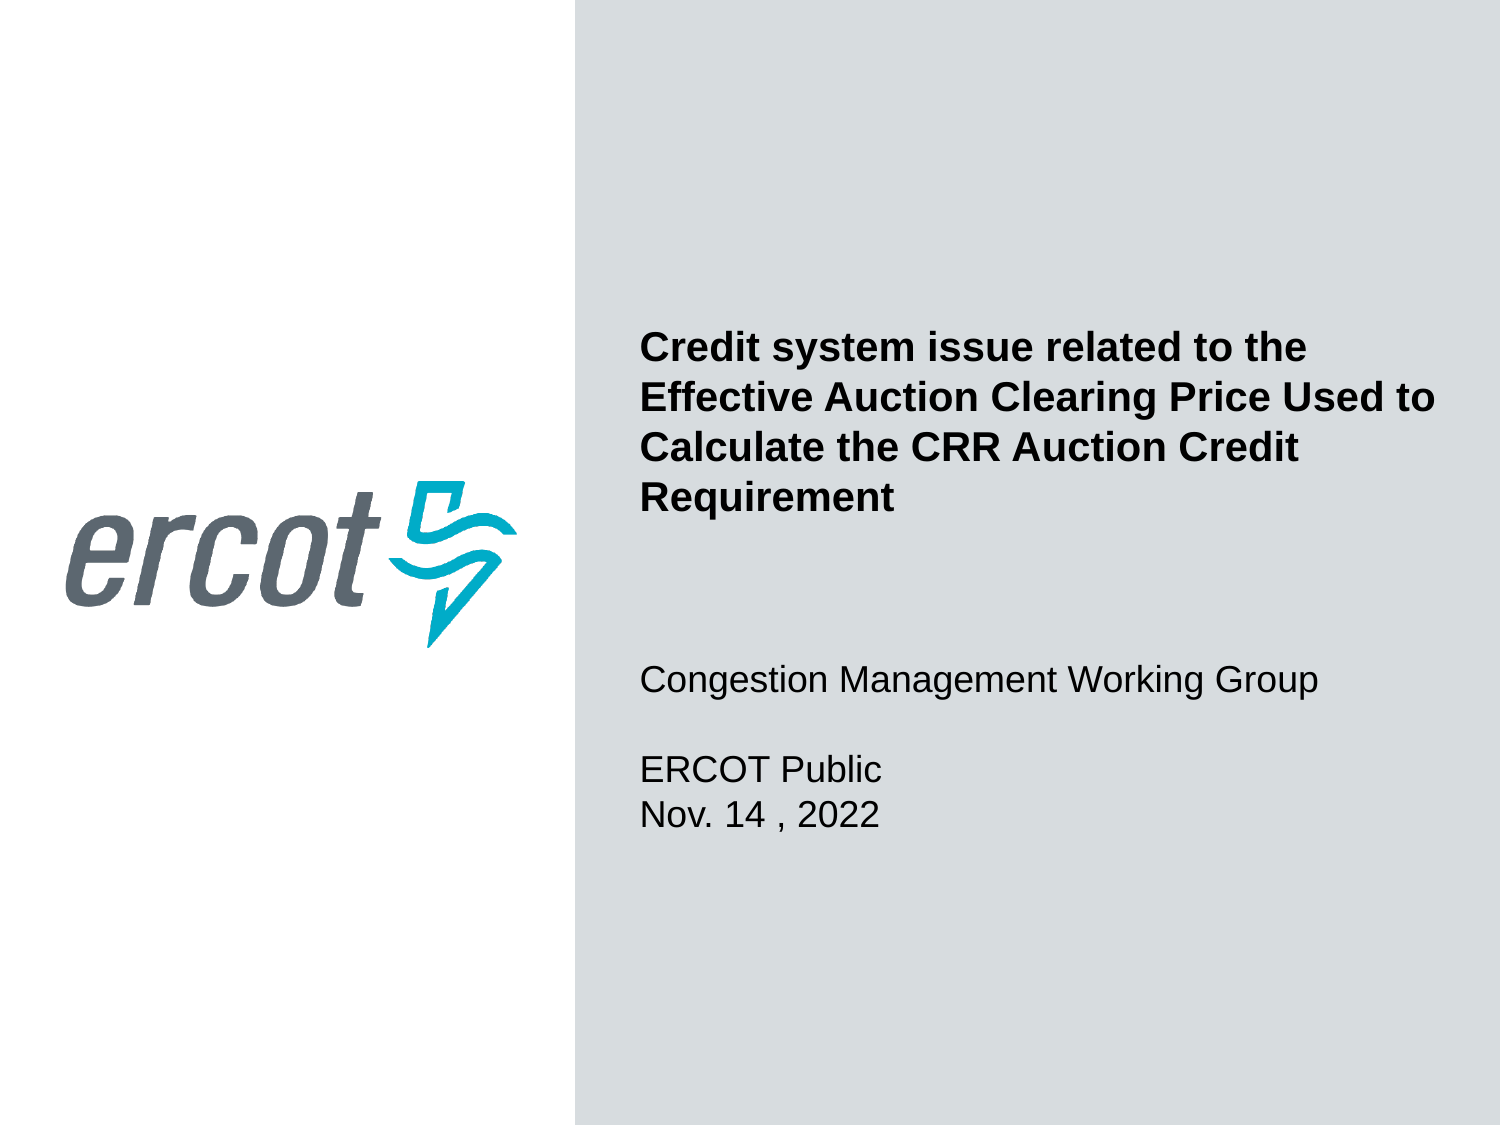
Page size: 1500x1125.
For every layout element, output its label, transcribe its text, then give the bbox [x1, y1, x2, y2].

text_box Credit system issue related to the Effective Auction Clearing Price Used to Calculate the CRR Auction Credit Requirement Congestion Management Working Group ERCOT Public Nov. 14 , 2022 [624, 312, 1463, 888]
picture [56, 471, 525, 654]
